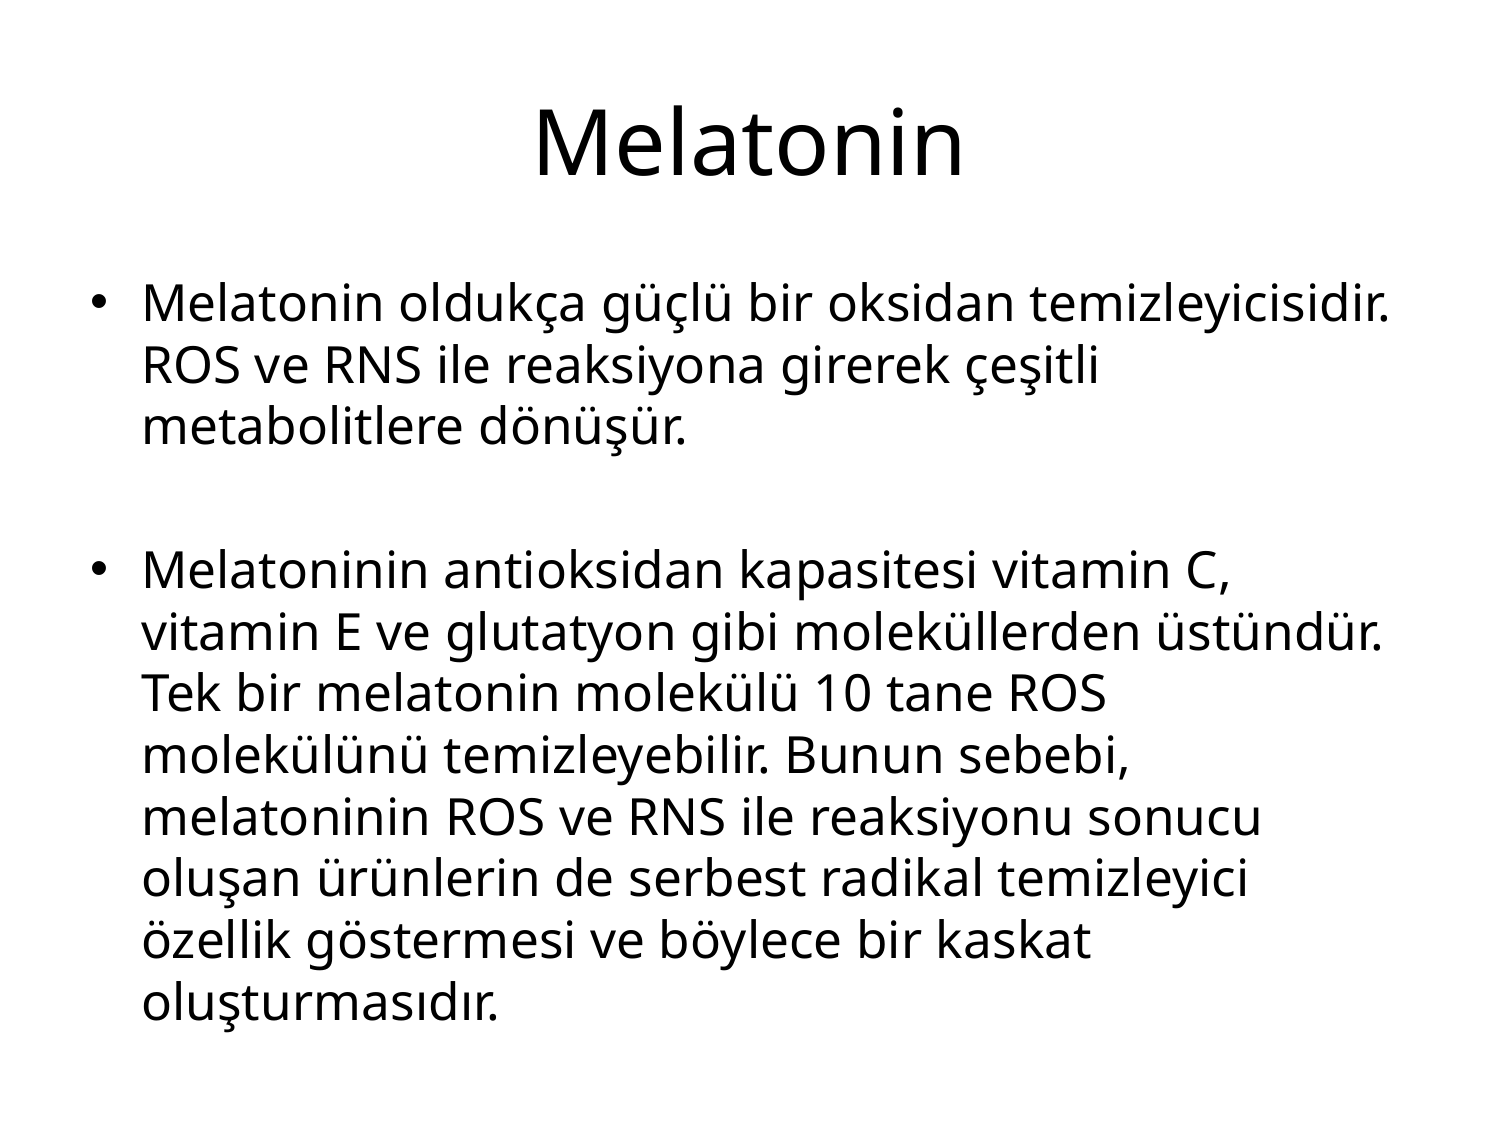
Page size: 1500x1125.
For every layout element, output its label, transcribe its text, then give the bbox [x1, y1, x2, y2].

title Melatonin [75, 45, 1425, 233]
list Melatonin oldukça güçlü bir oksidan temizleyicisidir. ROS ve RNS ile reaksiyona girerek çeşitli metabolitlere dönüşür. Melatoninin antioksidan kapasitesi vitamin C, vitamin E ve glutatyon gibi moleküllerden üstündür. Tek bir melatonin molekülü 10 tane ROS molekülünü temizleyebilir. Bunun sebebi, melatoninin ROS ve RNS ile reaksiyonu sonucu oluşan ürünlerin de serbest radikal temizleyici özellik göstermesi ve böylece bir kaskat oluşturmasıdır. [75, 262, 1425, 1047]
